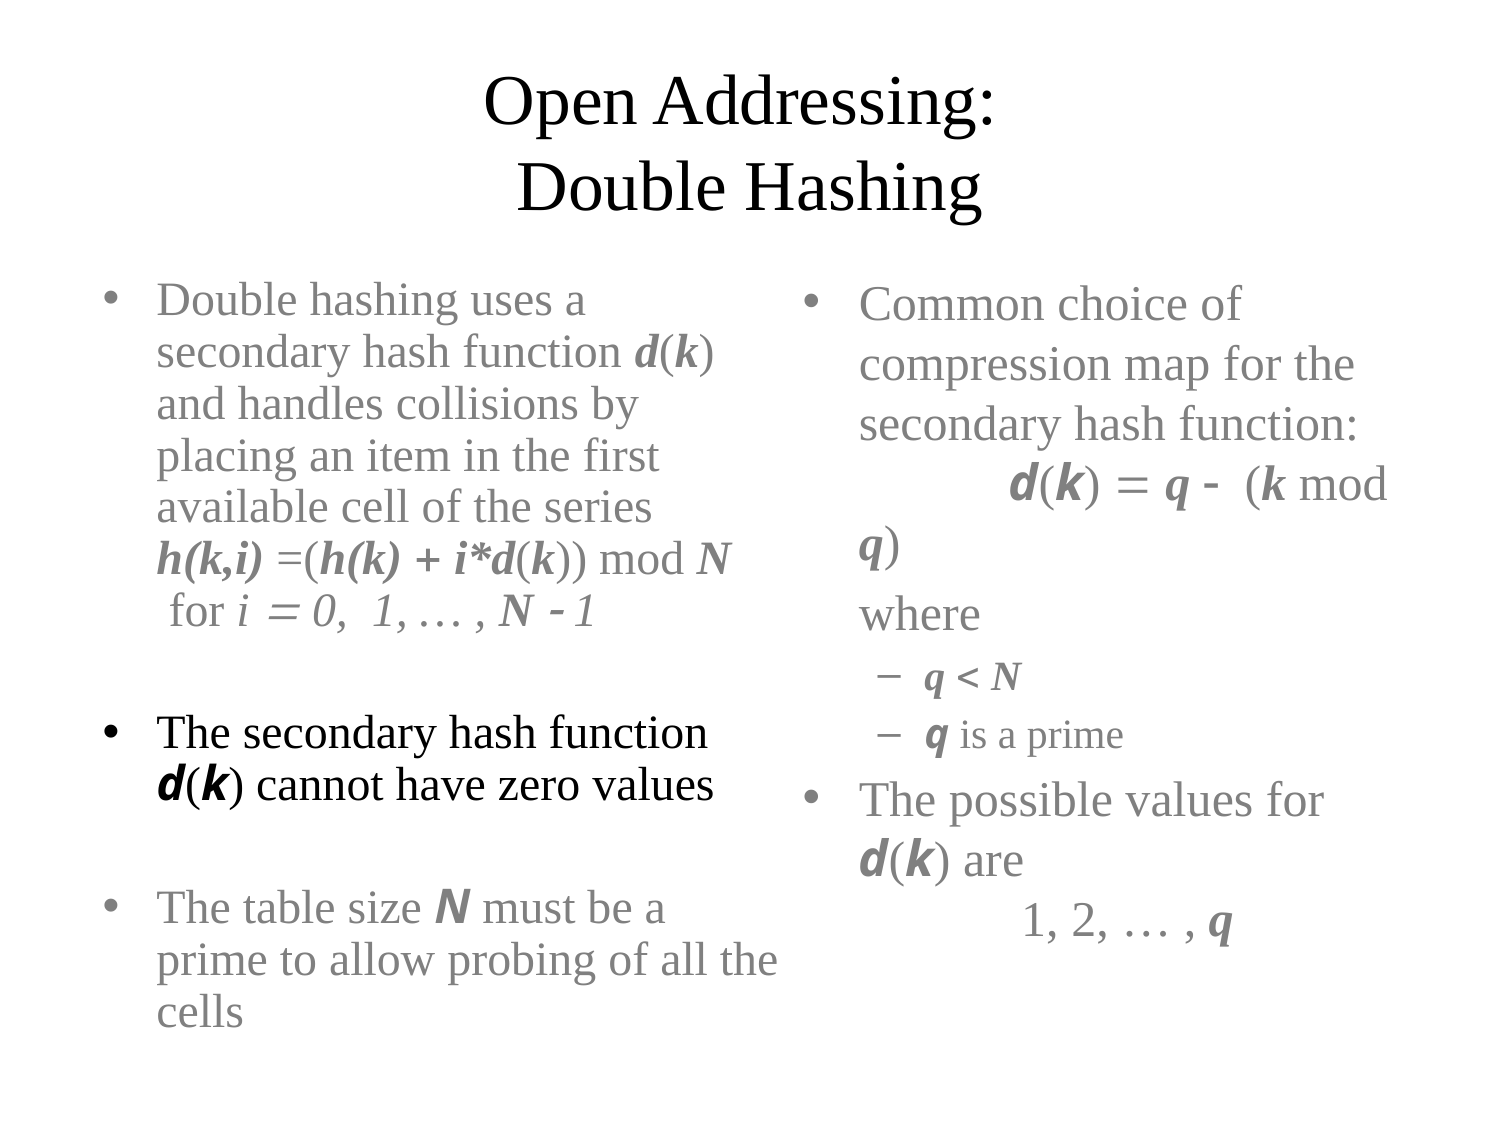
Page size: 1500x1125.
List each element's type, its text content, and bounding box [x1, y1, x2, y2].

list Double hashing uses a secondary hash function d(k) and handles collisions by placing an item in the first available cell of the series h(k,i) =(h(k) + i*d(k)) mod N for i = 0, 1, … , N - 1 The secondary hash function d(k) cannot have zero values The table size N must be a prime to allow probing of all the cells [87, 266, 800, 1050]
list Common choice of compression map for the secondary hash function: d(k) = q - (k mod q) where q < N q is a prime The possible values for d(k) are 1, 2, … , q [787, 262, 1438, 925]
title Open Addressing: Double Hashing [75, 45, 1425, 233]
